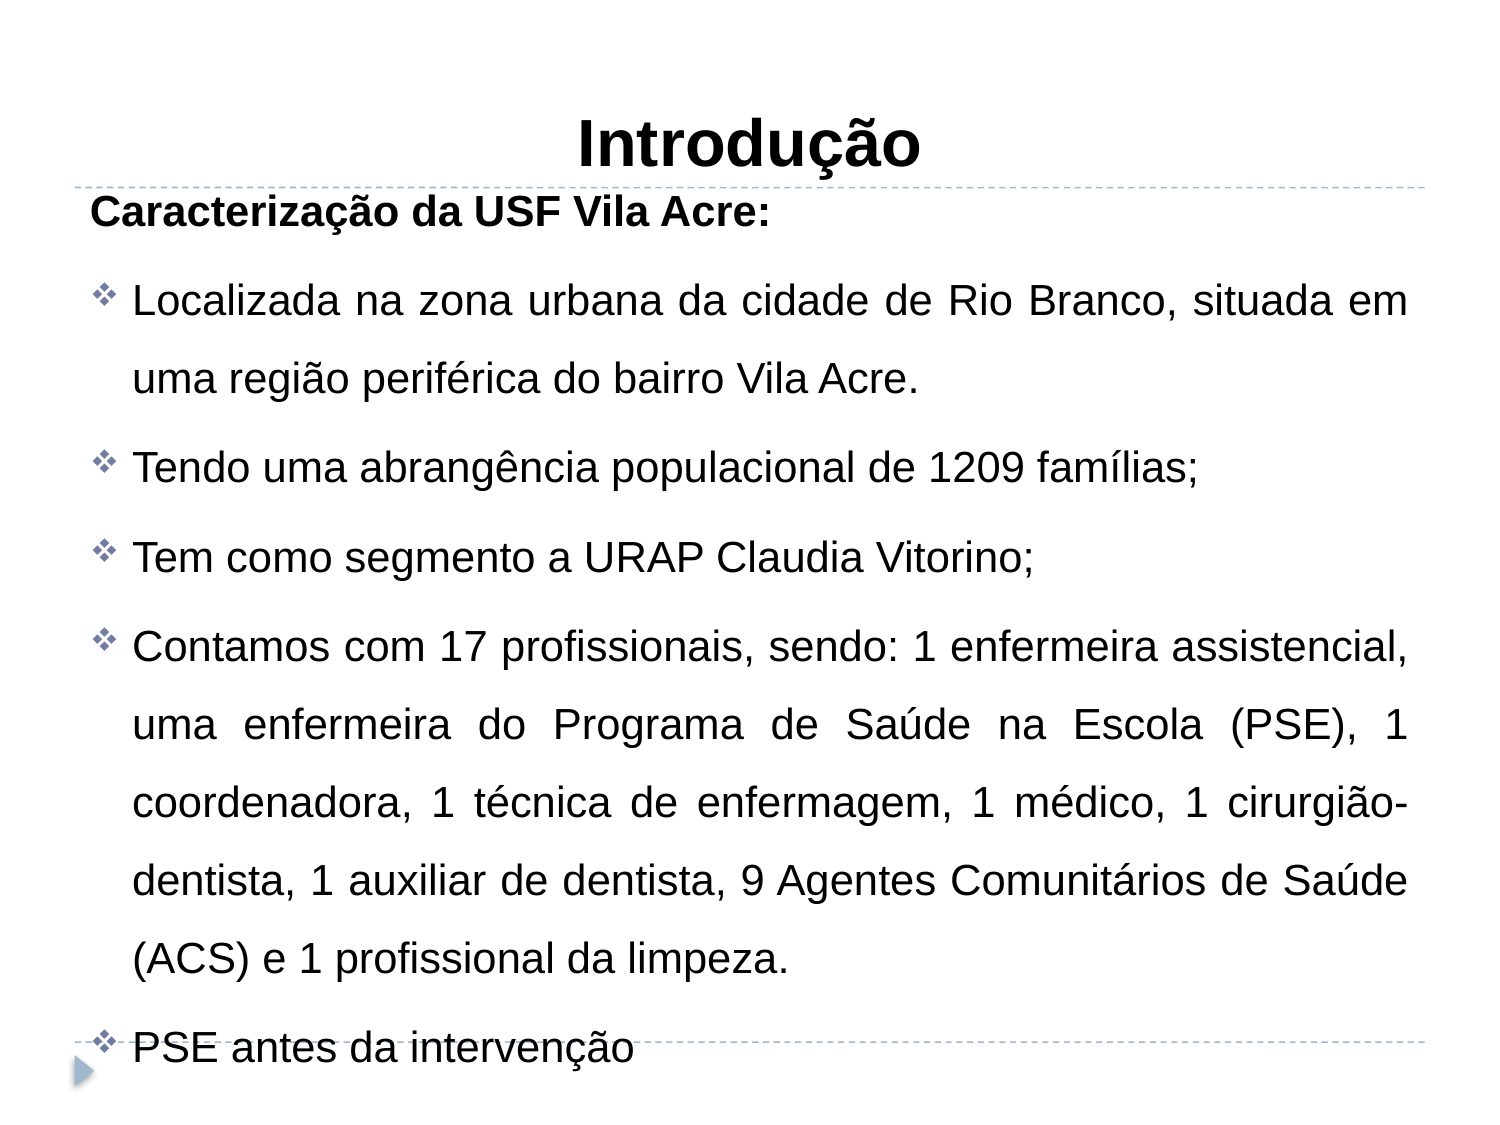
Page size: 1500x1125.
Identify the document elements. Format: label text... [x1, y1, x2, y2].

title Introdução [75, 24, 1425, 175]
list Caracterização da USF Vila Acre: Localizada na zona urbana da cidade de Rio Branco, situada em uma região periférica do bairro Vila Acre. Tendo uma abrangência populacional de 1209 famílias; Tem como segmento a URAP Claudia Vitorino; Contamos com 17 profissionais, sendo: 1 enfermeira assistencial, uma enfermeira do Programa de Saúde na Escola (PSE), 1 coordenadora, 1 técnica de enfermagem, 1 médico, 1 cirurgião-dentista, 1 auxiliar de dentista, 9 Agentes Comunitários de Saúde (ACS) e 1 profissional da limpeza. PSE antes da intervenção [75, 175, 1425, 1082]
